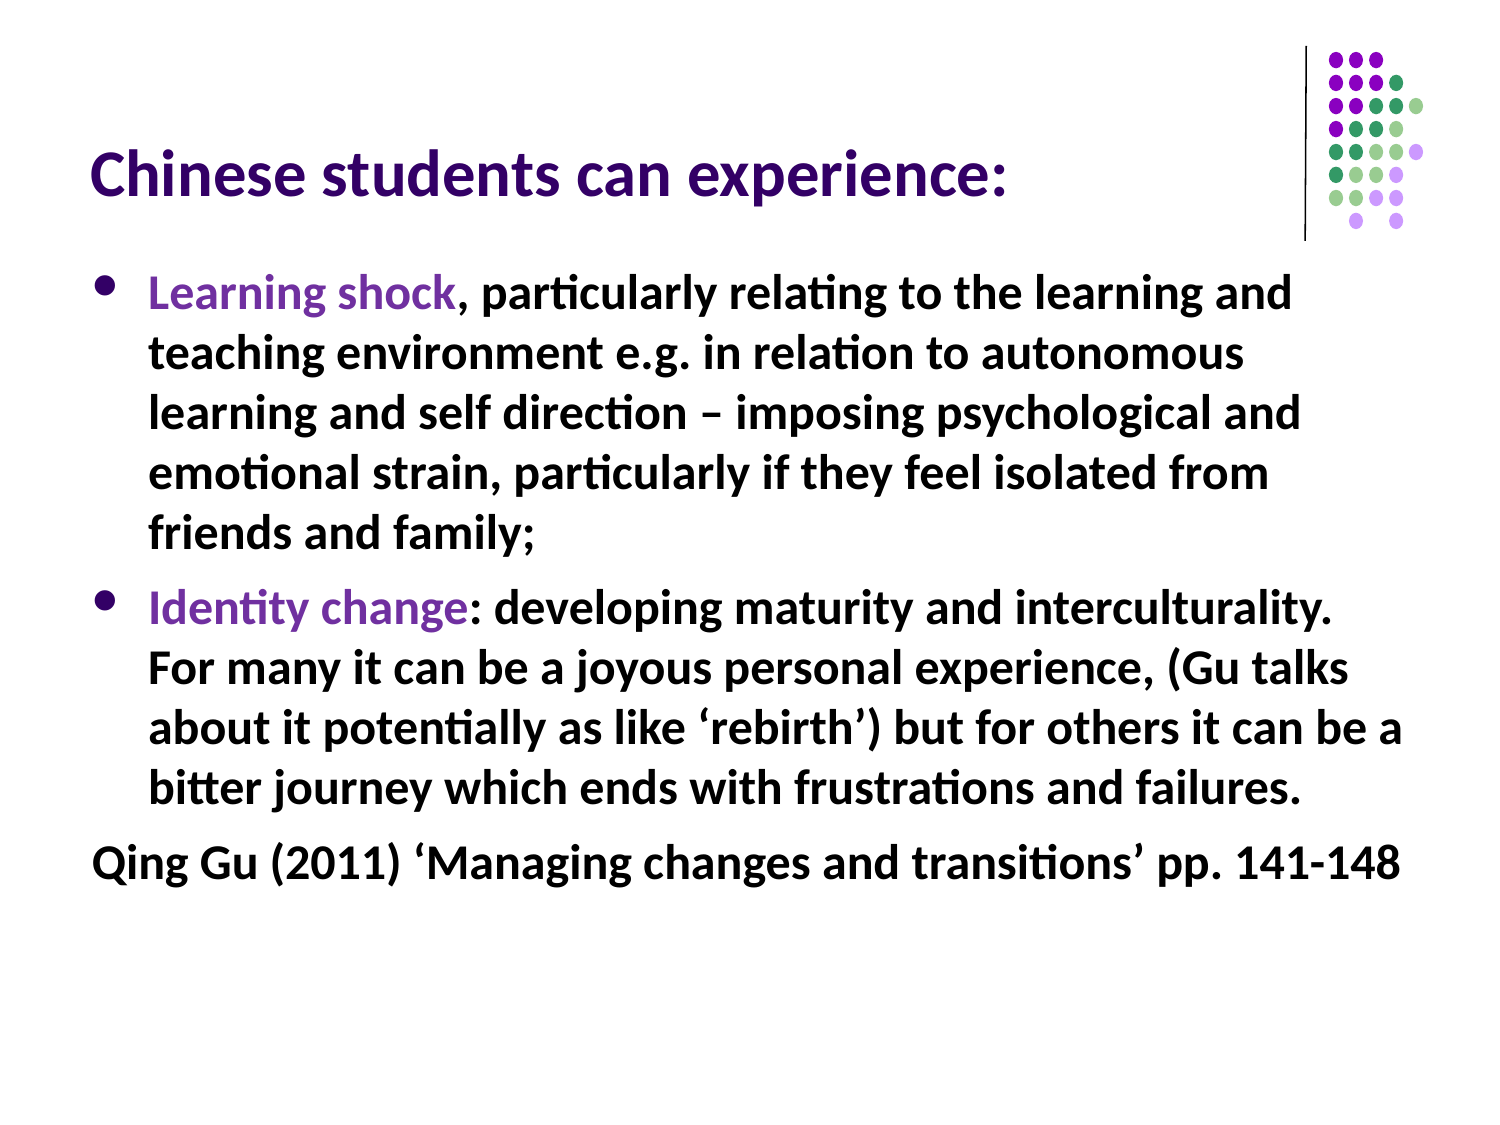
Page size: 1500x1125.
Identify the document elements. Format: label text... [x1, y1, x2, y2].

title Chinese students can experience: [75, 40, 1313, 218]
list Learning shock, particularly relating to the learning and teaching environment e.g. in relation to autonomous learning and self direction – imposing psychological and emotional strain, particularly if they feel isolated from friends and family; Identity change: developing maturity and interculturality. For many it can be a joyous personal experience, (Gu talks about it potentially as like ‘rebirth’) but for others it can be a bitter journey which ends with frustrations and failures. Qing Gu (2011) ‘Managing changes and transitions’ pp. 141-148 [76, 252, 1427, 1039]
